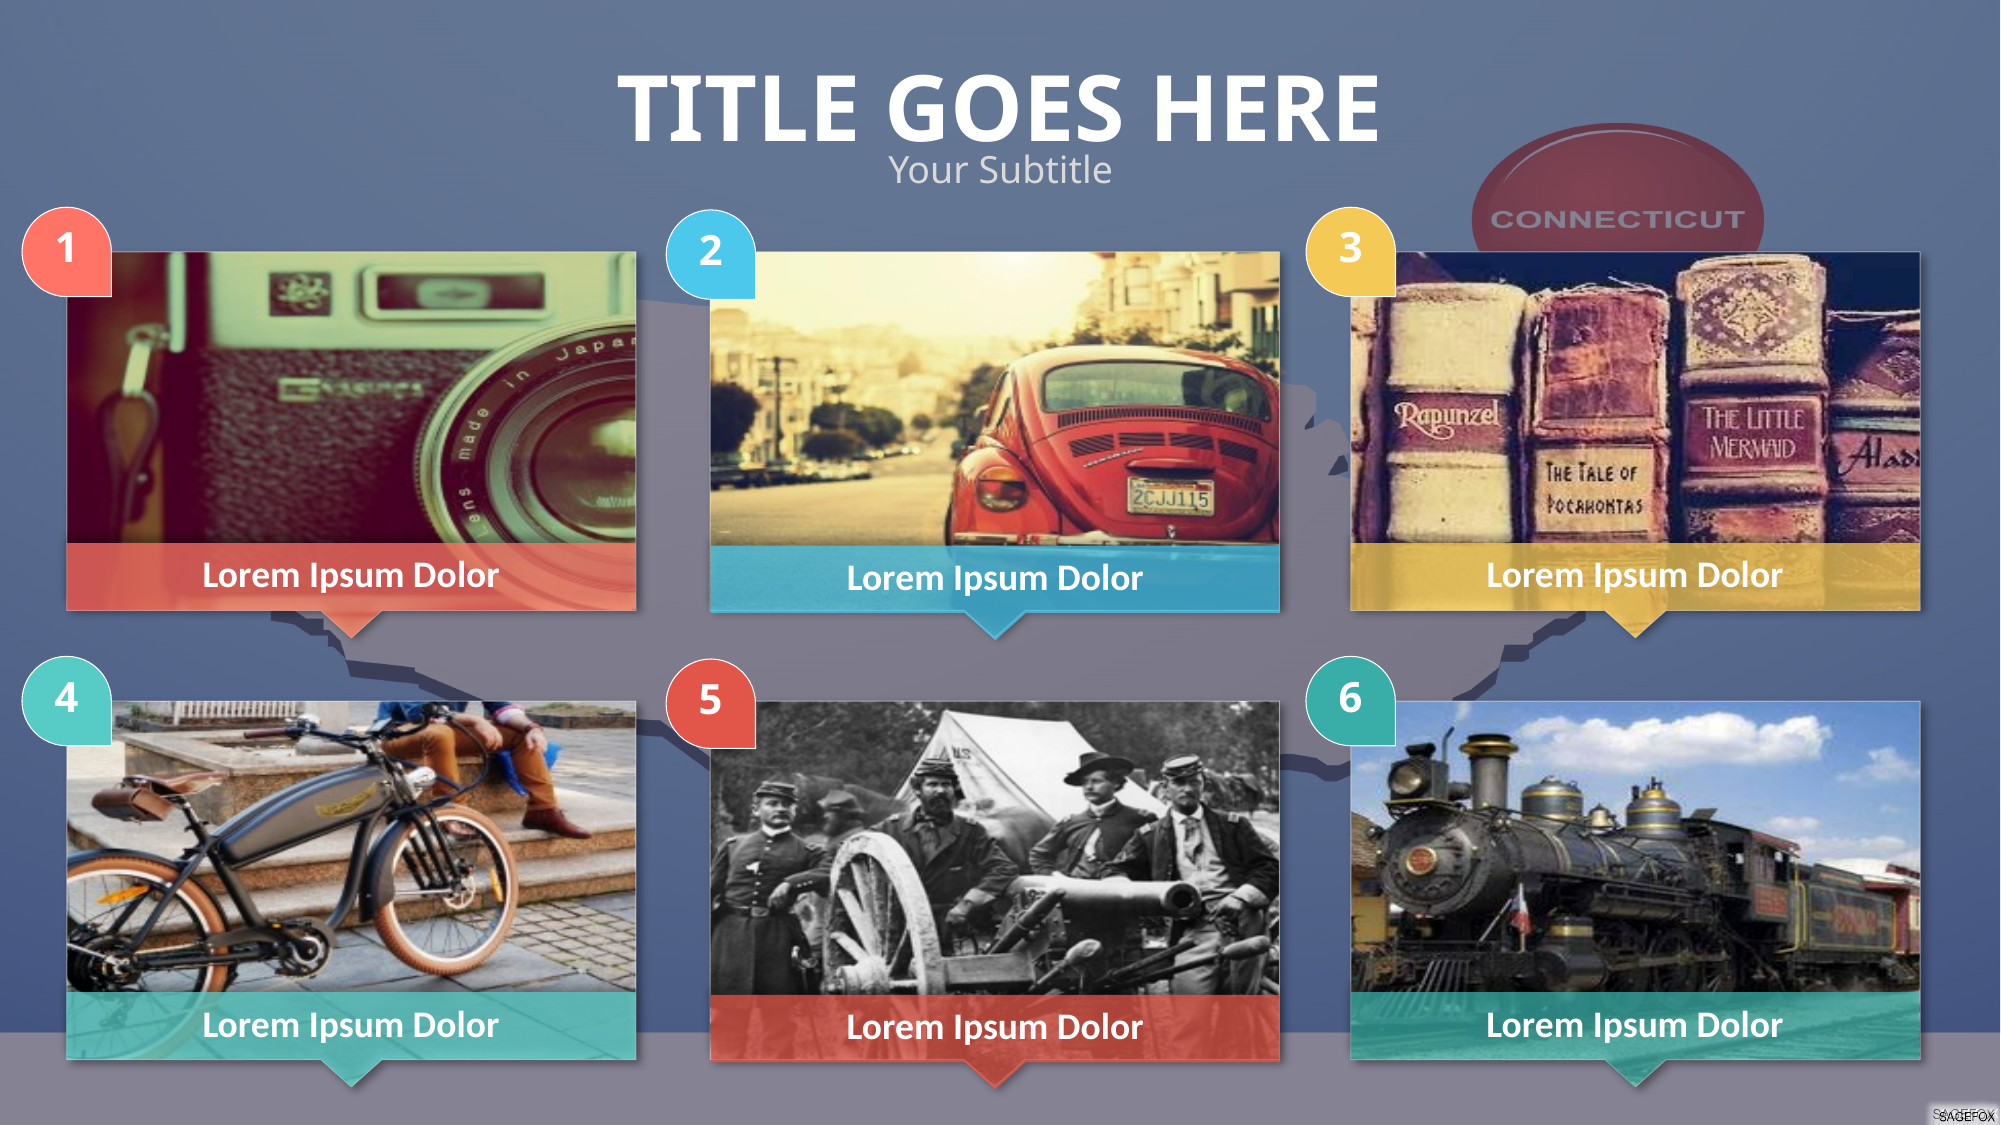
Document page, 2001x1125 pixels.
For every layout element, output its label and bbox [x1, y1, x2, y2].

text_box [1305, 207, 1396, 297]
text_box [1350, 543, 1920, 638]
text_box [665, 658, 756, 749]
text_box [666, 209, 756, 300]
text_box [66, 543, 636, 638]
text_box [710, 251, 1280, 535]
text_box [710, 545, 1280, 641]
text_box [21, 207, 112, 297]
text_box [1305, 656, 1396, 746]
text_box [66, 701, 636, 982]
text_box [66, 992, 636, 1087]
text_box [66, 251, 636, 533]
text_box [1350, 992, 1920, 1087]
text_box [710, 701, 1280, 985]
text_box [548, 42, 1452, 199]
text_box [710, 994, 1280, 1090]
picture [1929, 1108, 1997, 1125]
text_box [1350, 251, 1921, 533]
text_box [1350, 701, 1921, 983]
text_box [21, 656, 112, 746]
